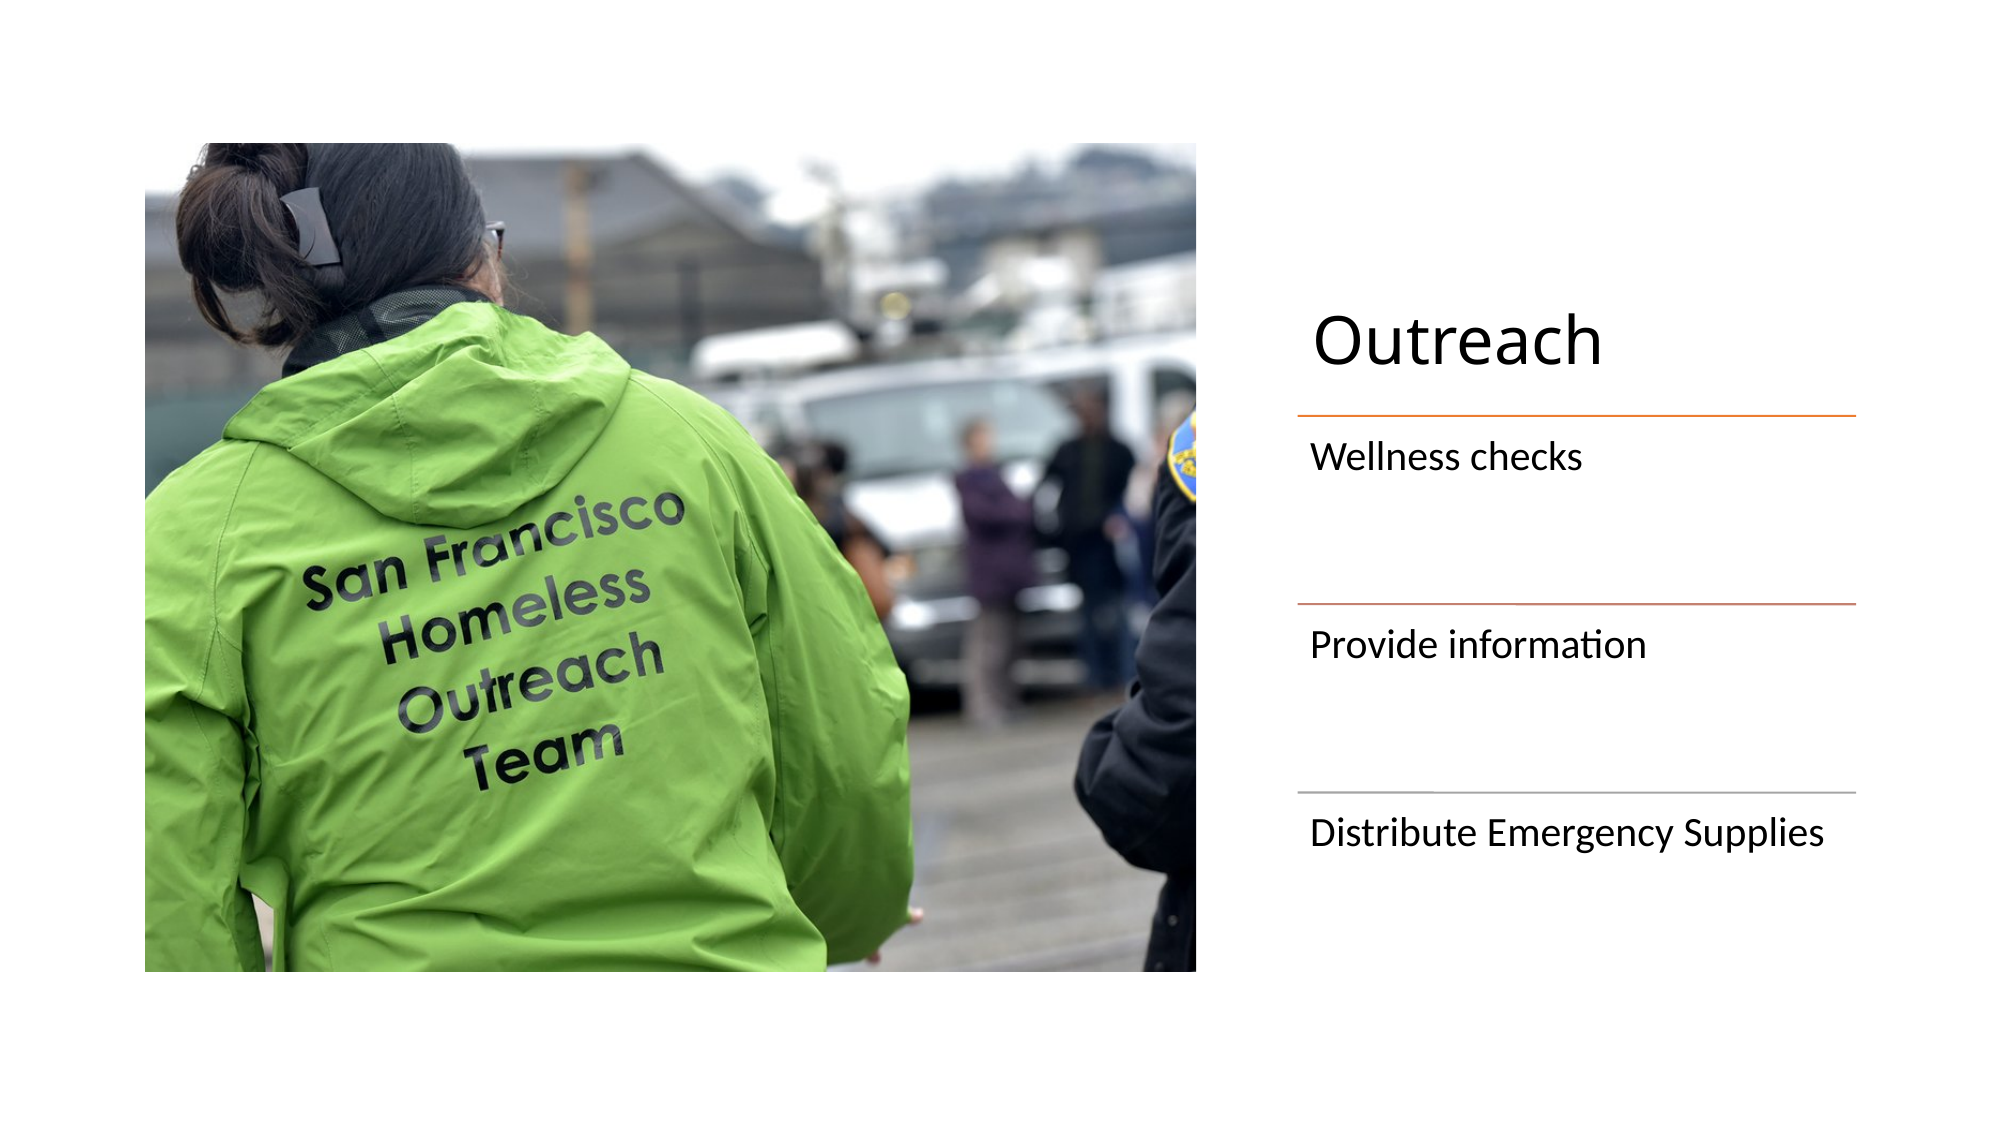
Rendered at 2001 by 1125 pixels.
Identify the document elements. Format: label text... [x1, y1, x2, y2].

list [1297, 415, 1857, 982]
title Outreach [1297, 121, 1855, 387]
picture [145, 143, 1197, 972]
